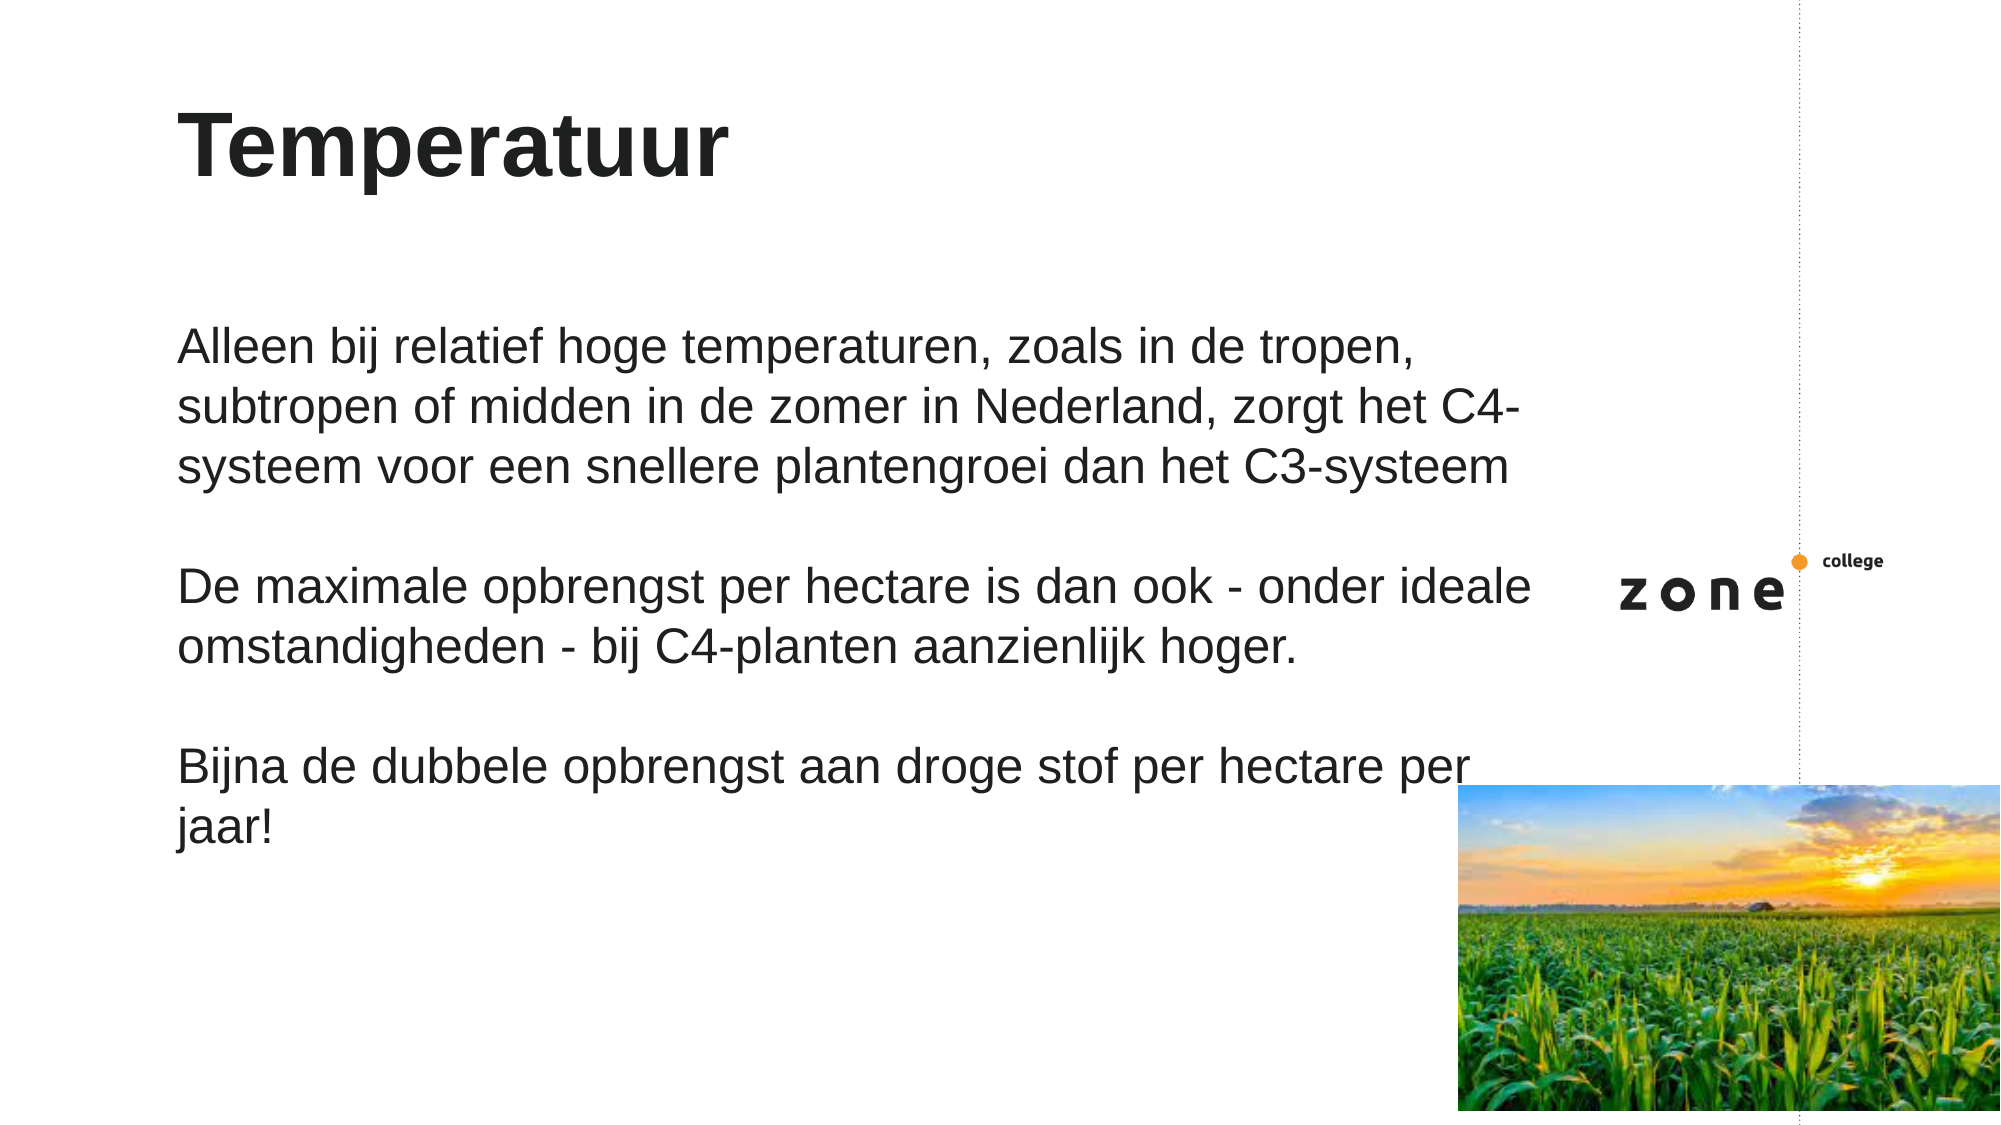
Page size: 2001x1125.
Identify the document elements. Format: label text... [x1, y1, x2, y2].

list Alleen bij relatief hoge temperaturen, zoals in de tropen, subtropen of midden in de zomer in Nederland, zorgt het C4-systeem voor een snellere plantengroei dan het C3-systeem De maximale opbrengst per hectare is dan ook - onder ideale omstandigheden - bij C4-planten aanzienlijk hoger. Bijna de dubbele opbrengst aan droge stof per hectare per jaar! [177, 313, 1568, 1091]
picture [1458, 0, 2001, 1125]
title Temperatuur [177, 97, 1471, 261]
